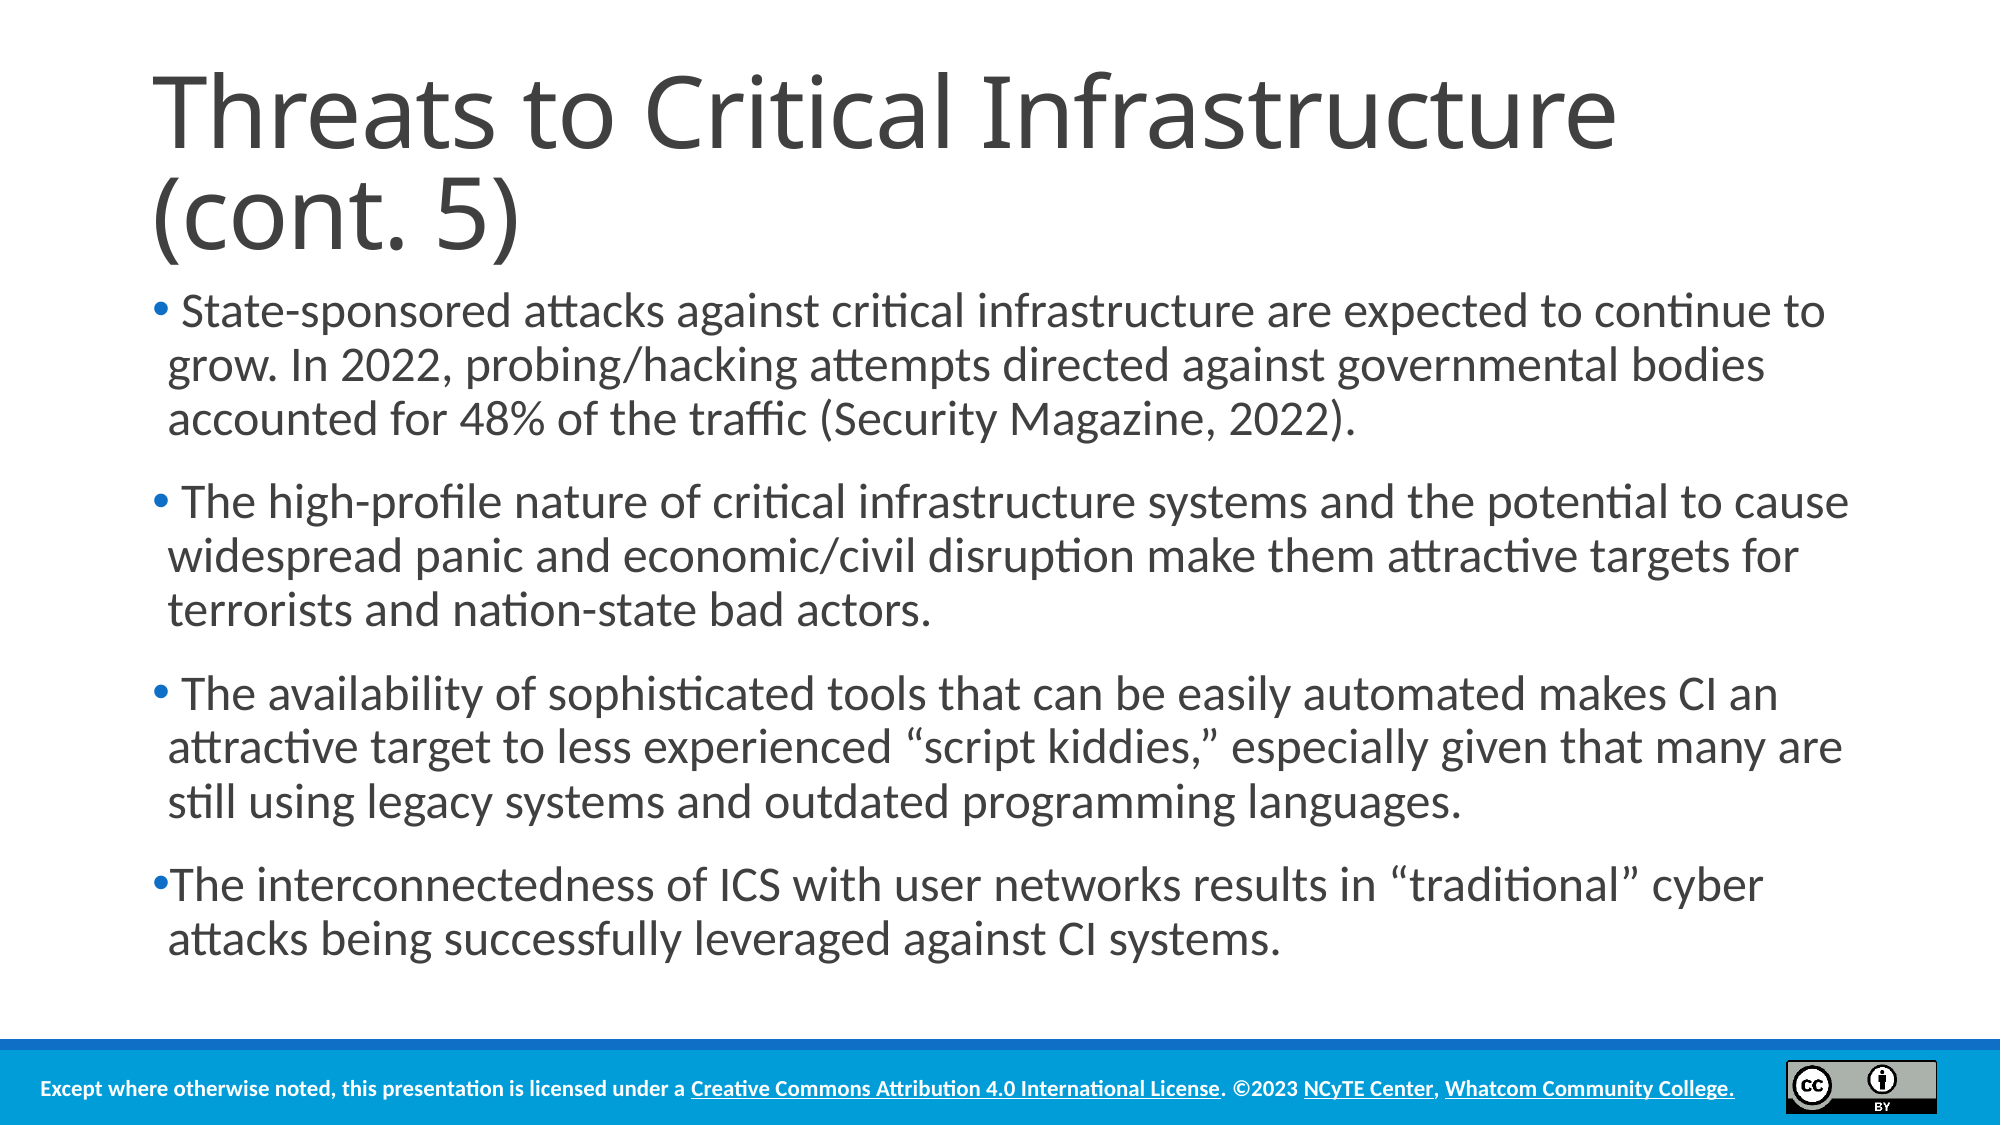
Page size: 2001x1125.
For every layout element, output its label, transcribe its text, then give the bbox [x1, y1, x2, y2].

title Threats to Critical Infrastructure (cont. 5) [137, 59, 1863, 277]
list State-sponsored attacks against critical infrastructure are expected to continue to grow. In 2022, probing/hacking attempts directed against governmental bodies accounted for 48% of the traffic (Security Magazine, 2022). The high-profile nature of critical infrastructure systems and the potential to cause widespread panic and economic/civil disruption make them attractive targets for terrorists and nation-state bad actors. The availability of sophisticated tools that can be easily automated makes CI an attractive target to less experienced “script kiddies,” especially given that many are still using legacy systems and outdated programming languages. The interconnectedness of ICS with user networks results in “traditional” cyber attacks being successfully leveraged against CI systems. [137, 277, 1900, 983]
picture [1787, 1061, 1936, 1113]
